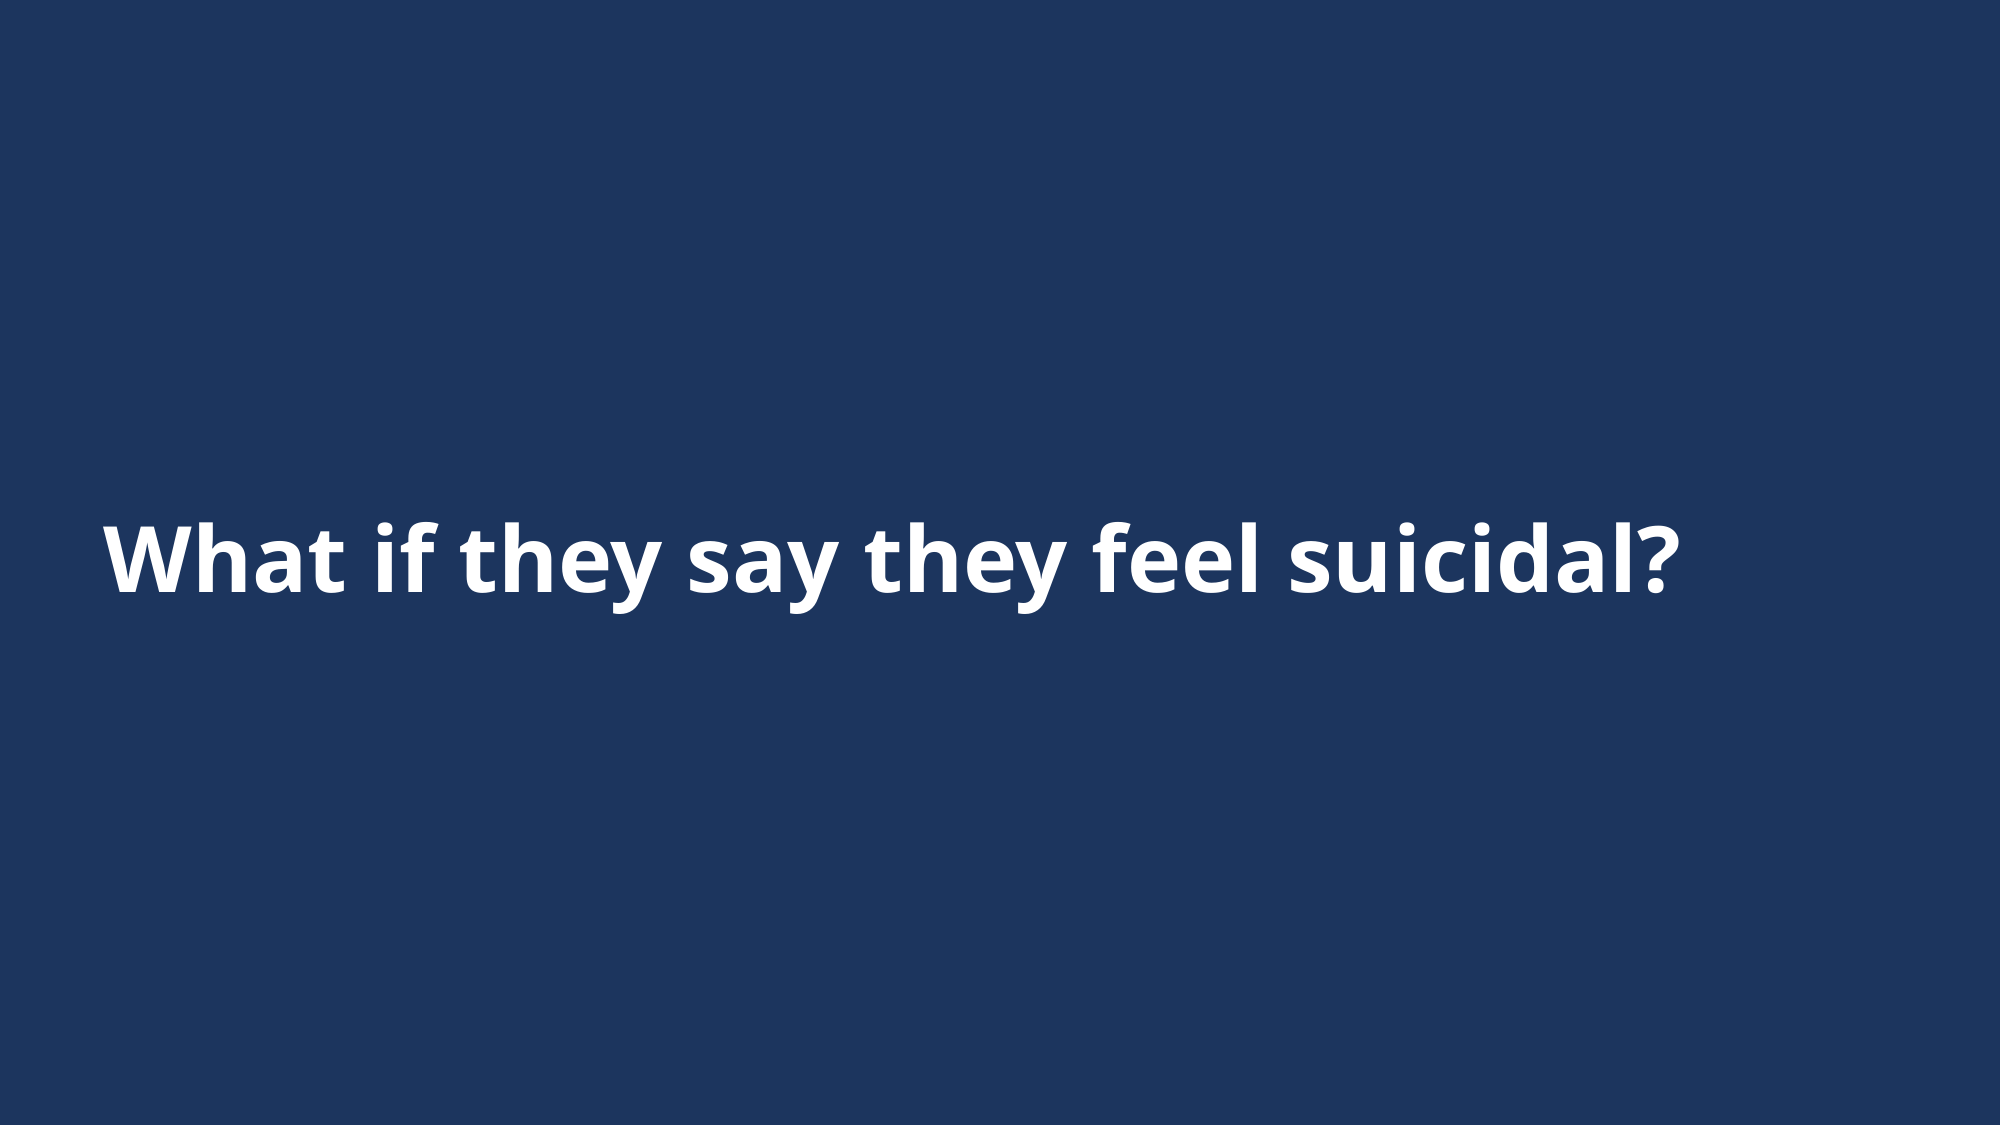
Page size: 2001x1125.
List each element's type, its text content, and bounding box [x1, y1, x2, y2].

title What if they say they feel suicidal? [0, 0, 2000, 1125]
